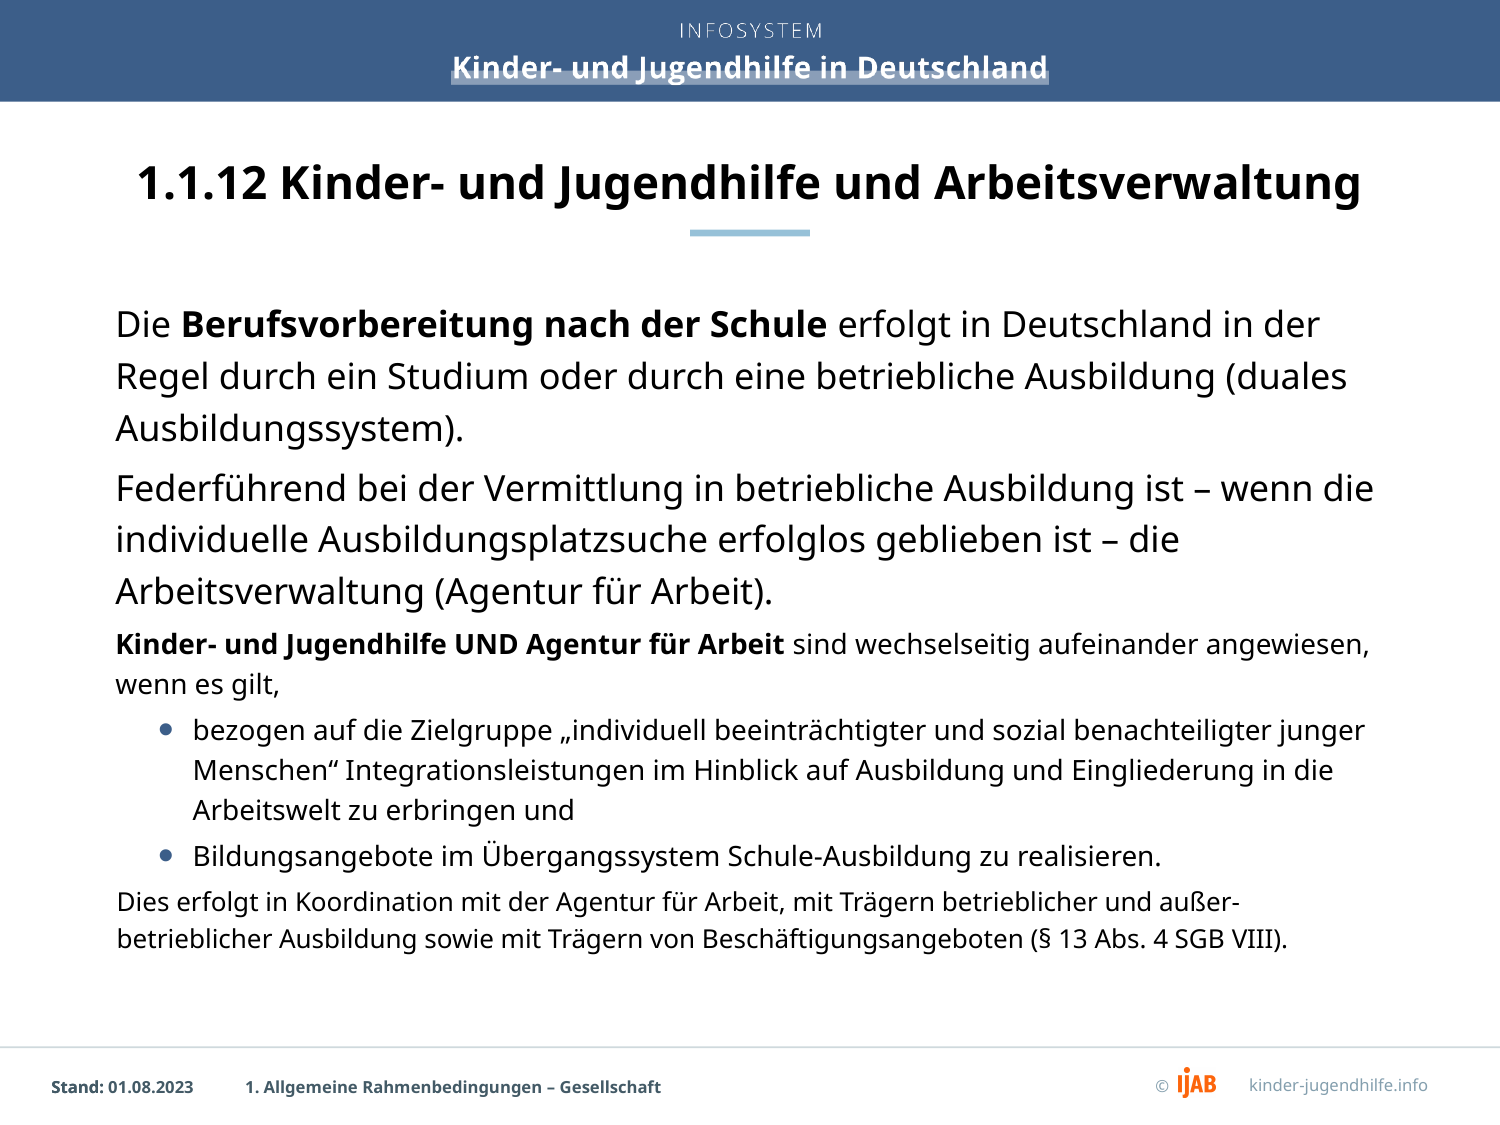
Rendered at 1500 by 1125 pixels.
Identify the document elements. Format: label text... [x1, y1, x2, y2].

list Die Berufsvorbereitung nach der Schule erfolgt in Deutschland in der Regel durch ein Studium oder durch eine betriebliche Ausbildung (duales Ausbildungssystem). Federführend bei der Vermittlung in betriebliche Ausbildung ist – wenn die individuelle Ausbildungsplatzsuche erfolglos geblieben ist – die Arbeitsverwaltung (Agentur für Arbeit). Kinder- und Jugendhilfe UND Agentur für Arbeit sind wechselseitig aufeinander angewiesen, wenn es gilt, bezogen auf die Zielgruppe „individuell beeinträchtigter und sozial benachteiligter junger Menschen“ Integrationsleistungen im Hinblick auf Ausbildung und Eingliederung in die Arbeitswelt zu erbringen und Bildungsangebote im Übergangssystem Schule-Ausbildung zu realisieren. Dies erfolgt in Koordination mit der Agentur für Arbeit, mit Trägern betrieblicher und außer-betrieblicher Ausbildung sowie mit Trägern von Beschäftigungsangeboten (§ 13 Abs. 4 SGB VIII). [100, 285, 1400, 1000]
picture [451, 7, 1049, 86]
picture [1178, 1067, 1216, 1098]
title 1.1.12 Kinder- und Jugendhilfe und Arbeitsverwaltung [56, 149, 1444, 220]
text_box 1. Allgemeine Rahmenbedingungen – Gesellschaft [230, 1068, 1046, 1106]
